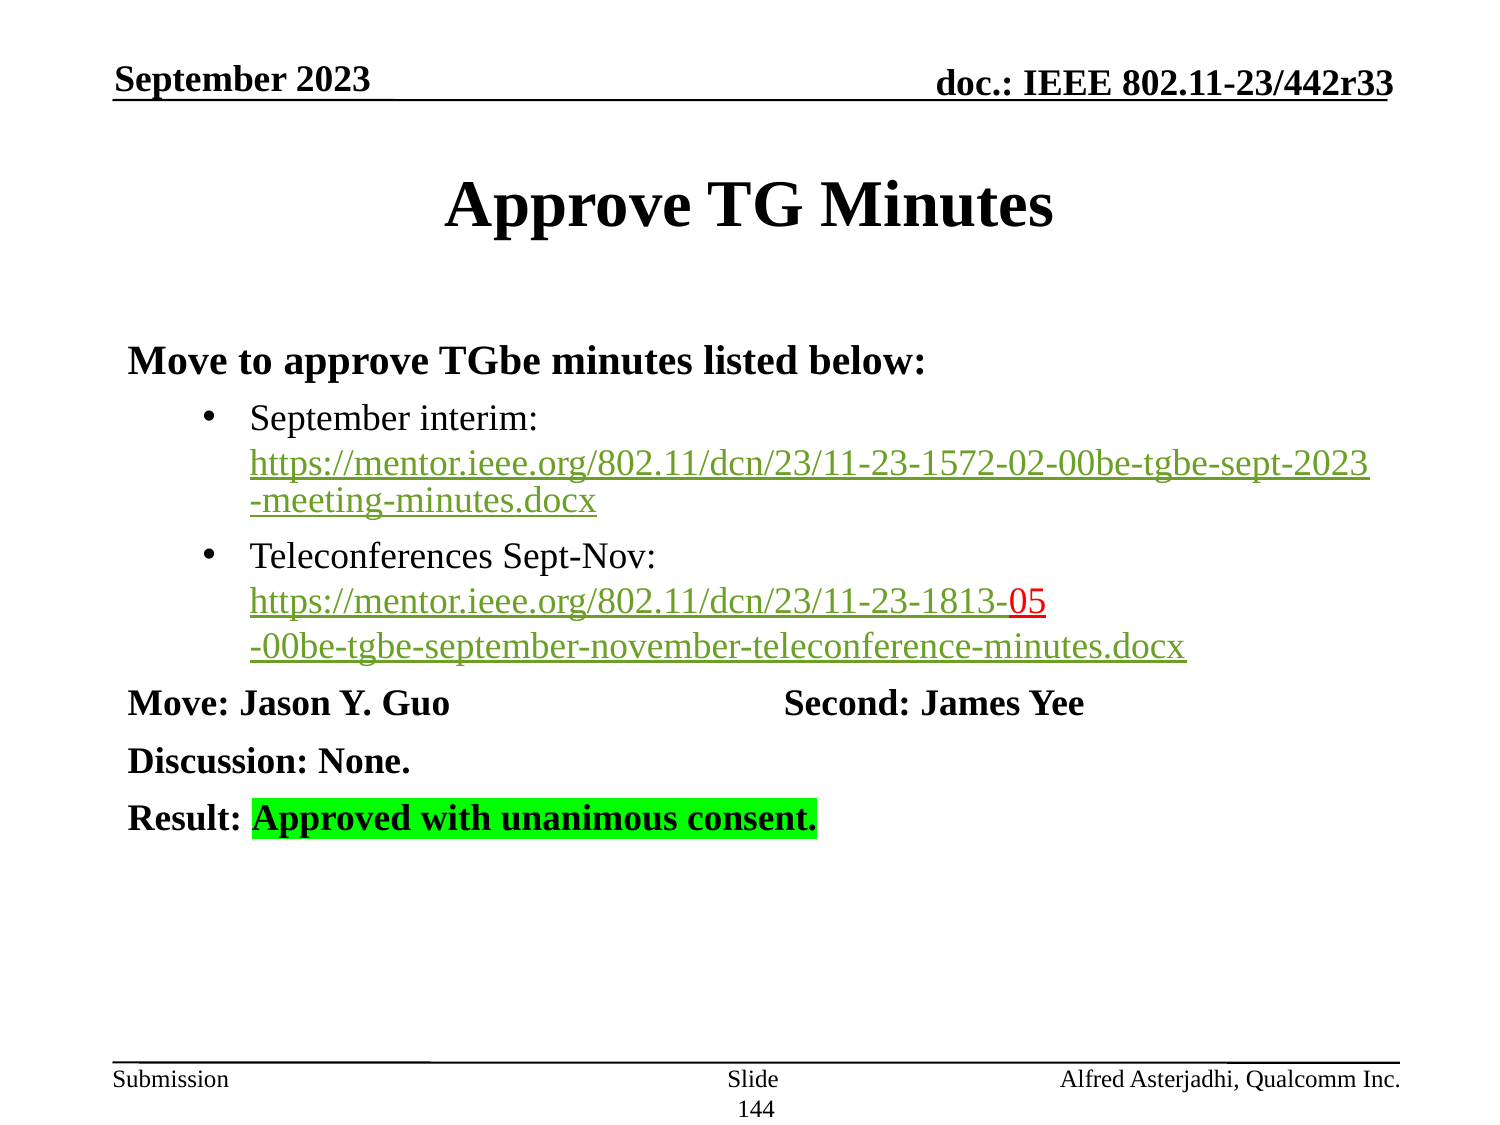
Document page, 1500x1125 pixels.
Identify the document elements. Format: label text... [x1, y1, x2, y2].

slide_number Slide 144 [712, 1061, 800, 1123]
footer Alfred Asterjadhi, Qualcomm Inc. [878, 1061, 1402, 1093]
title Approve TG Minutes [112, 112, 1388, 288]
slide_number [114, 54, 423, 100]
list Move to approve TGbe minutes listed below: September interim: https://mentor.ieee.org/802.11/dcn/23/11-23-1572-02-00be-tgbe-sept-2023-meeting-minutes.docx Teleconferences Sept-Nov: https://mentor.ieee.org/802.11/dcn/23/11-23-1813-05-00be-tgbe-september-november-teleconference-minutes.docx Move: Jason Y. Guo Second: James Yee Discussion: None. Result: Approved with unanimous consent. [112, 324, 1388, 1051]
